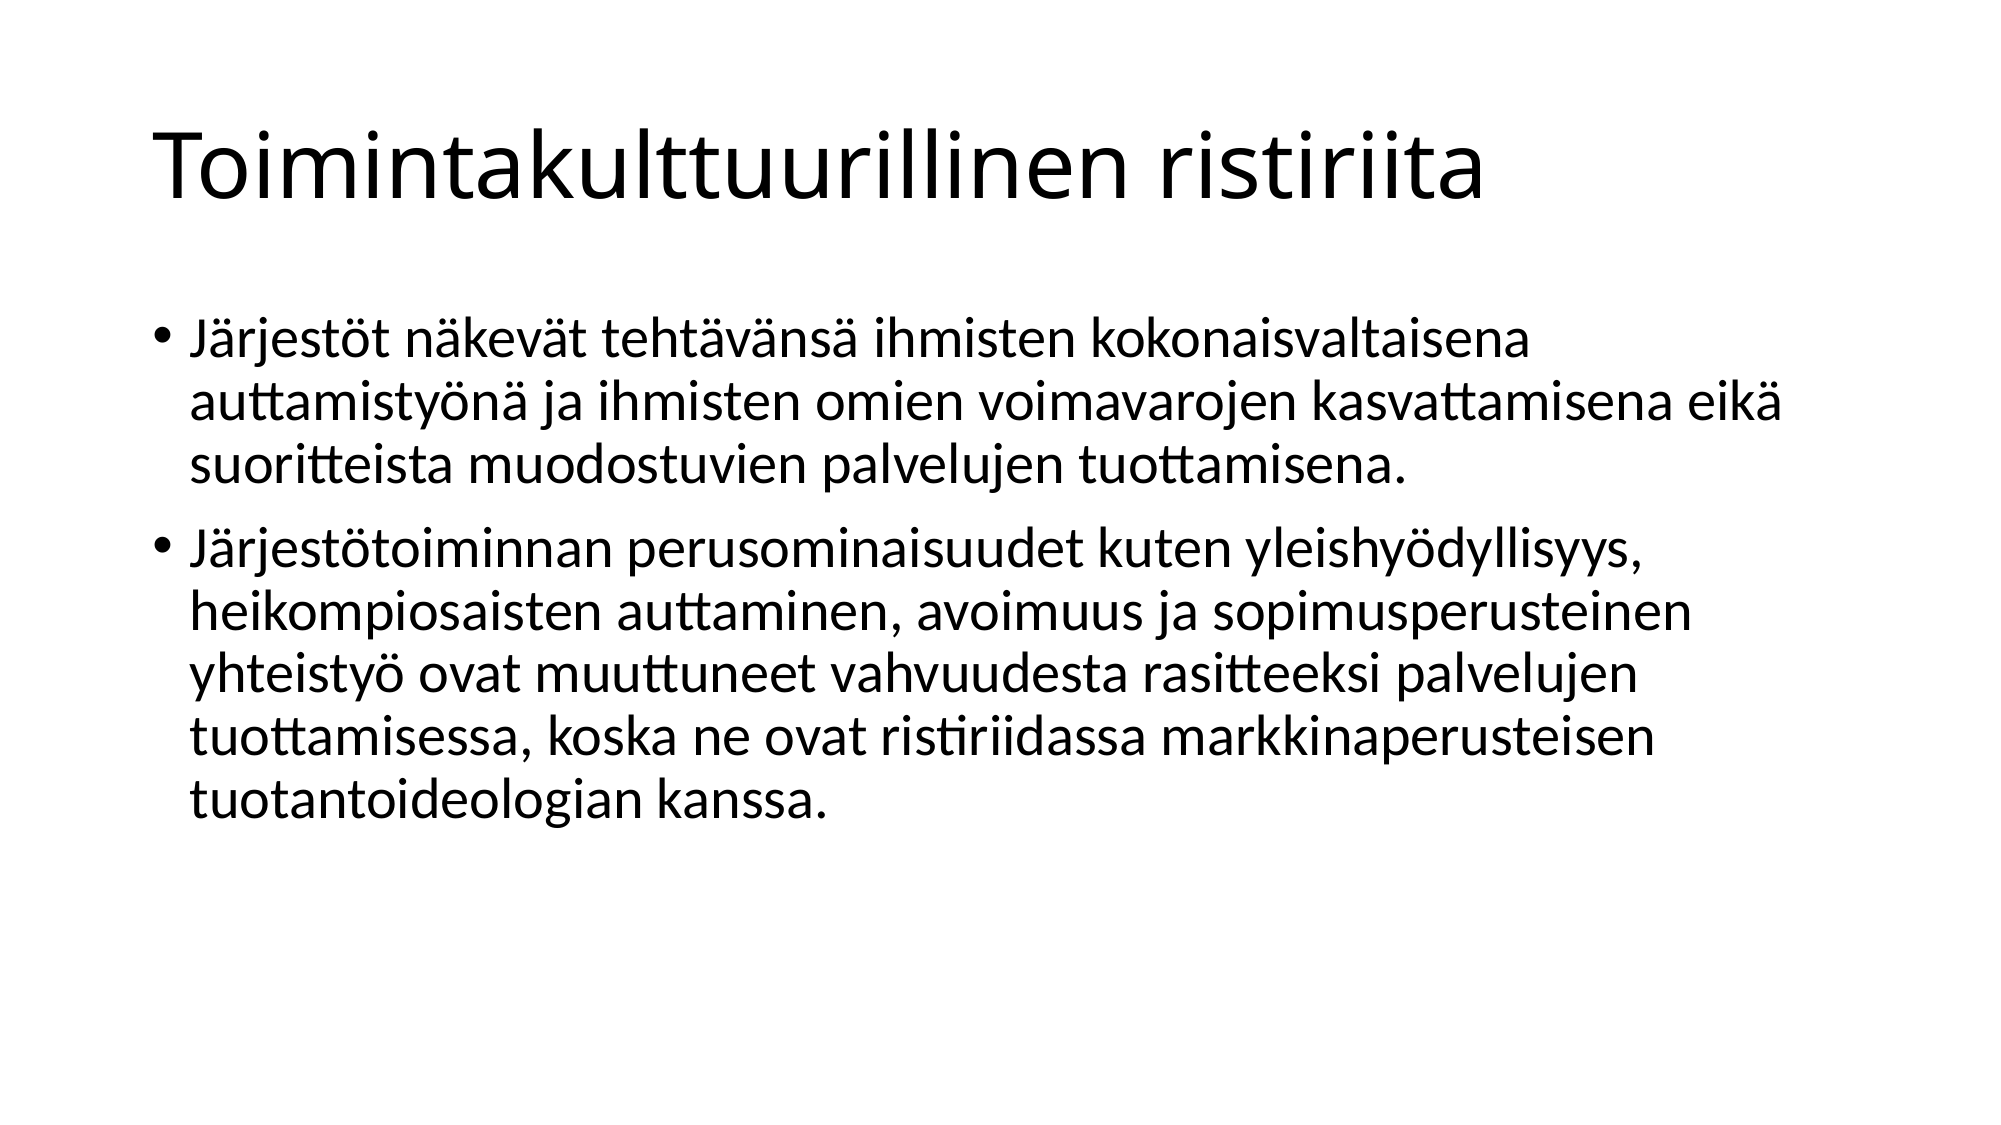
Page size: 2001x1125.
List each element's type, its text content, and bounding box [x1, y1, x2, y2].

title Toimintakulttuurillinen ristiriita [137, 59, 1863, 278]
list Järjestöt näkevät tehtävänsä ihmisten kokonaisvaltaisena auttamistyönä ja ihmisten omien voimavarojen kasvattamisena eikä suoritteista muodostuvien palvelujen tuottamisena. Järjestötoiminnan perusominaisuudet kuten yleishyödyllisyys, heikompiosaisten auttaminen, avoimuus ja sopimusperusteinen yhteistyö ovat muuttuneet vahvuudesta rasitteeksi palvelujen tuottamisessa, koska ne ovat ristiriidassa markkinaperusteisen tuotantoideologian kanssa. [137, 299, 1863, 1014]
